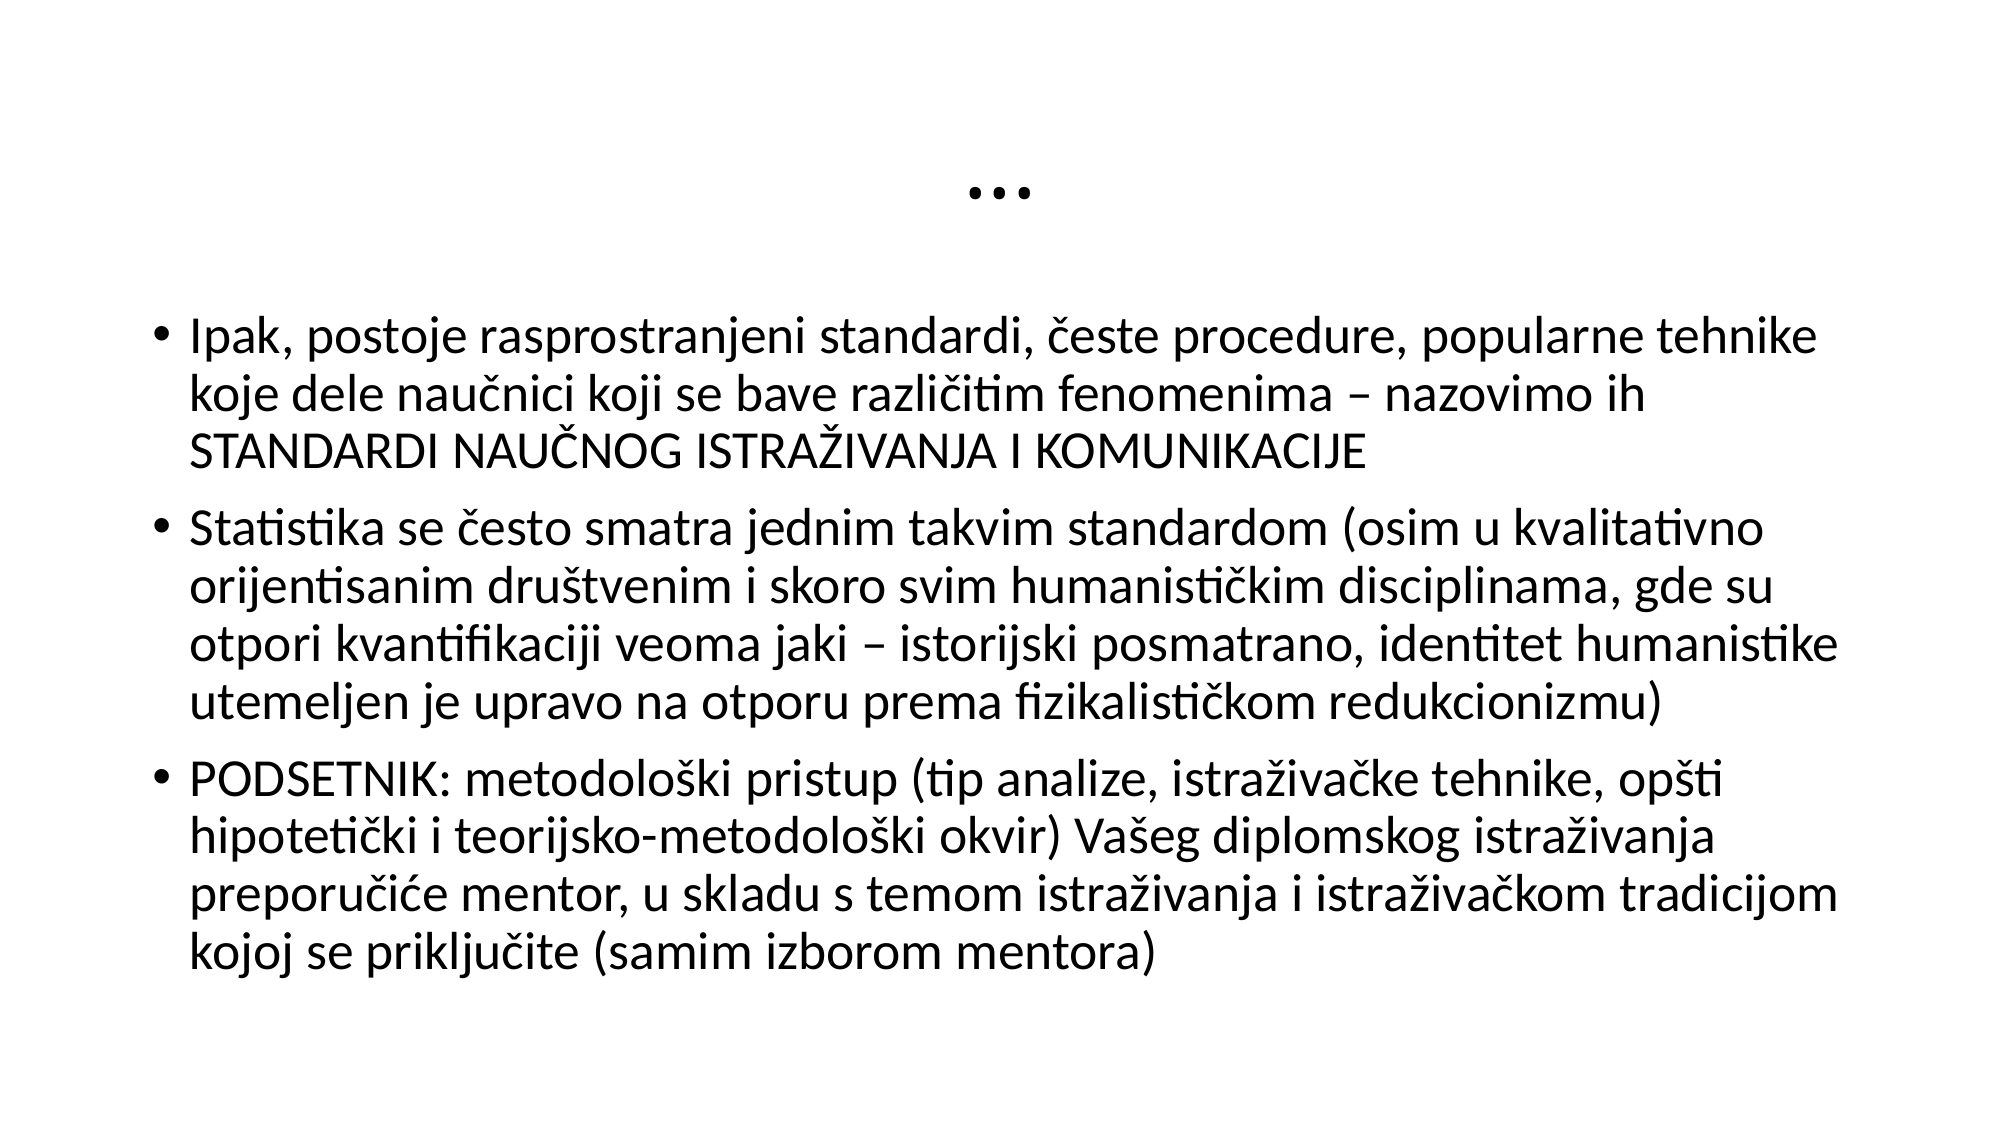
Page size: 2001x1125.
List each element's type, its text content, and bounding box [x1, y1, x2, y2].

list Ipak, postoje rasprostranjeni standardi, česte procedure, popularne tehnike koje dele naučnici koji se bave različitim fenomenima – nazovimo ih STANDARDI NAUČNOG ISTRAŽIVANJA I KOMUNIKACIJE Statistika se često smatra jednim takvim standardom (osim u kvalitativno orijentisanim društvenim i skoro svim humanističkim disciplinama, gde su otpori kvantifikaciji veoma jaki – istorijski posmatrano, identitet humanistike utemeljen je upravo na otporu prema fizikalističkom redukcionizmu) PODSETNIK: metodološki pristup (tip analize, istraživačke tehnike, opšti hipotetički i teorijsko-metodološki okvir) Vašeg diplomskog istraživanja preporučiće mentor, u skladu s temom istraživanja i istraživačkom tradicijom kojoj se priključite (samim izborom mentora) [137, 299, 1863, 1014]
title ... [137, 59, 1863, 278]
